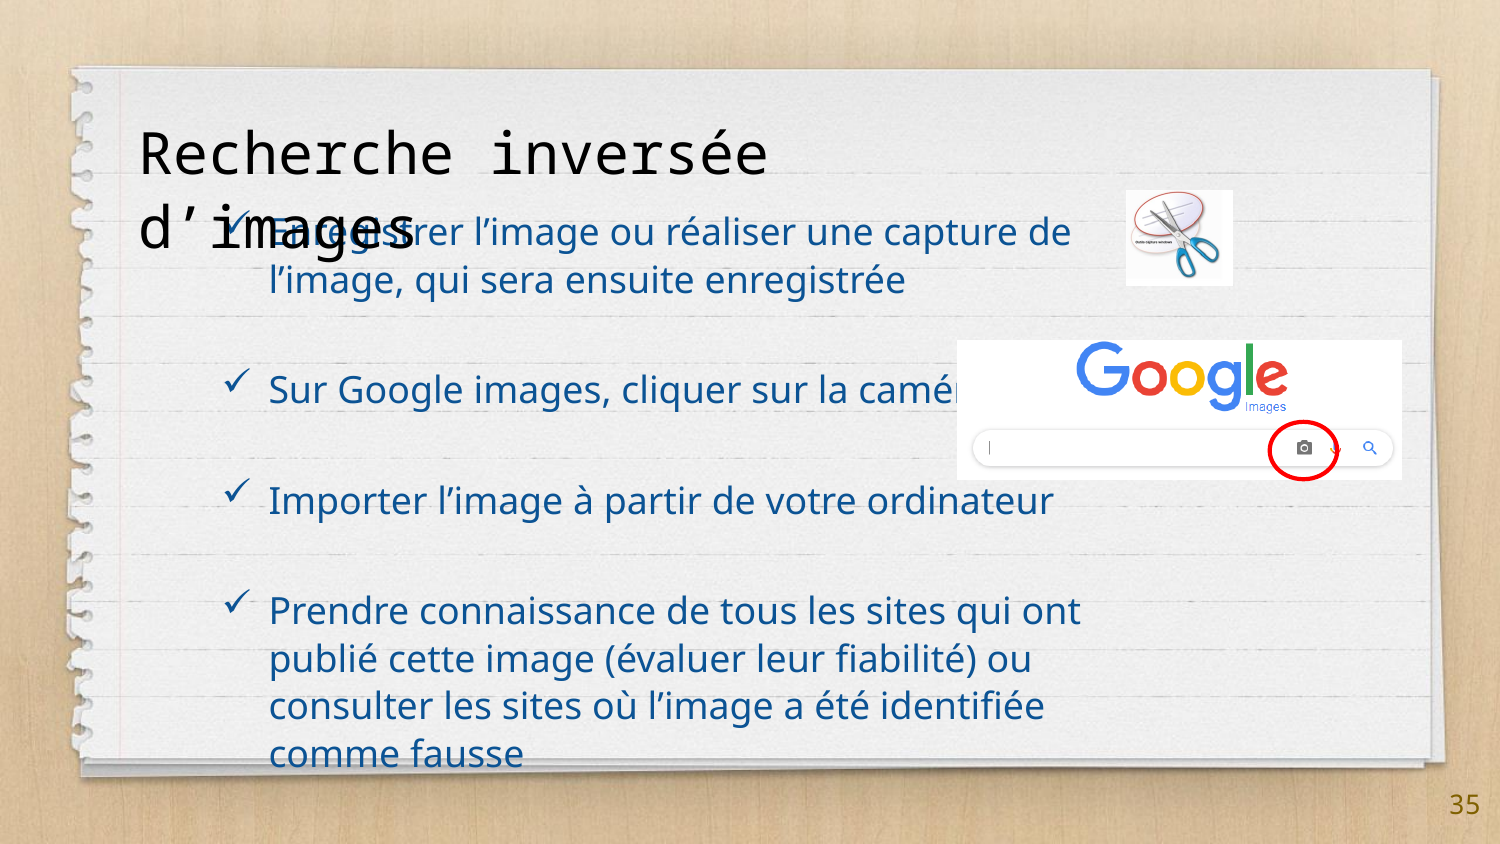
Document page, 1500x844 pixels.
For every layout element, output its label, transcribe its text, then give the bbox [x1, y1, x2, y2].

list Enregistrer l’image ou réaliser une capture de l’image, qui sera ensuite enregistrée Sur Google images, cliquer sur la caméra Importer l’image à partir de votre ordinateur Prendre connaissance de tous les sites qui ont publié cette image (évaluer leur fiabilité) ou consulter les sites où l’image a été identifiée comme fausse [206, 190, 1164, 721]
text_box Recherche inversée d’images [123, 96, 1010, 191]
picture [0, 0, 1500, 844]
slide_number 35 [1429, 767, 1500, 844]
